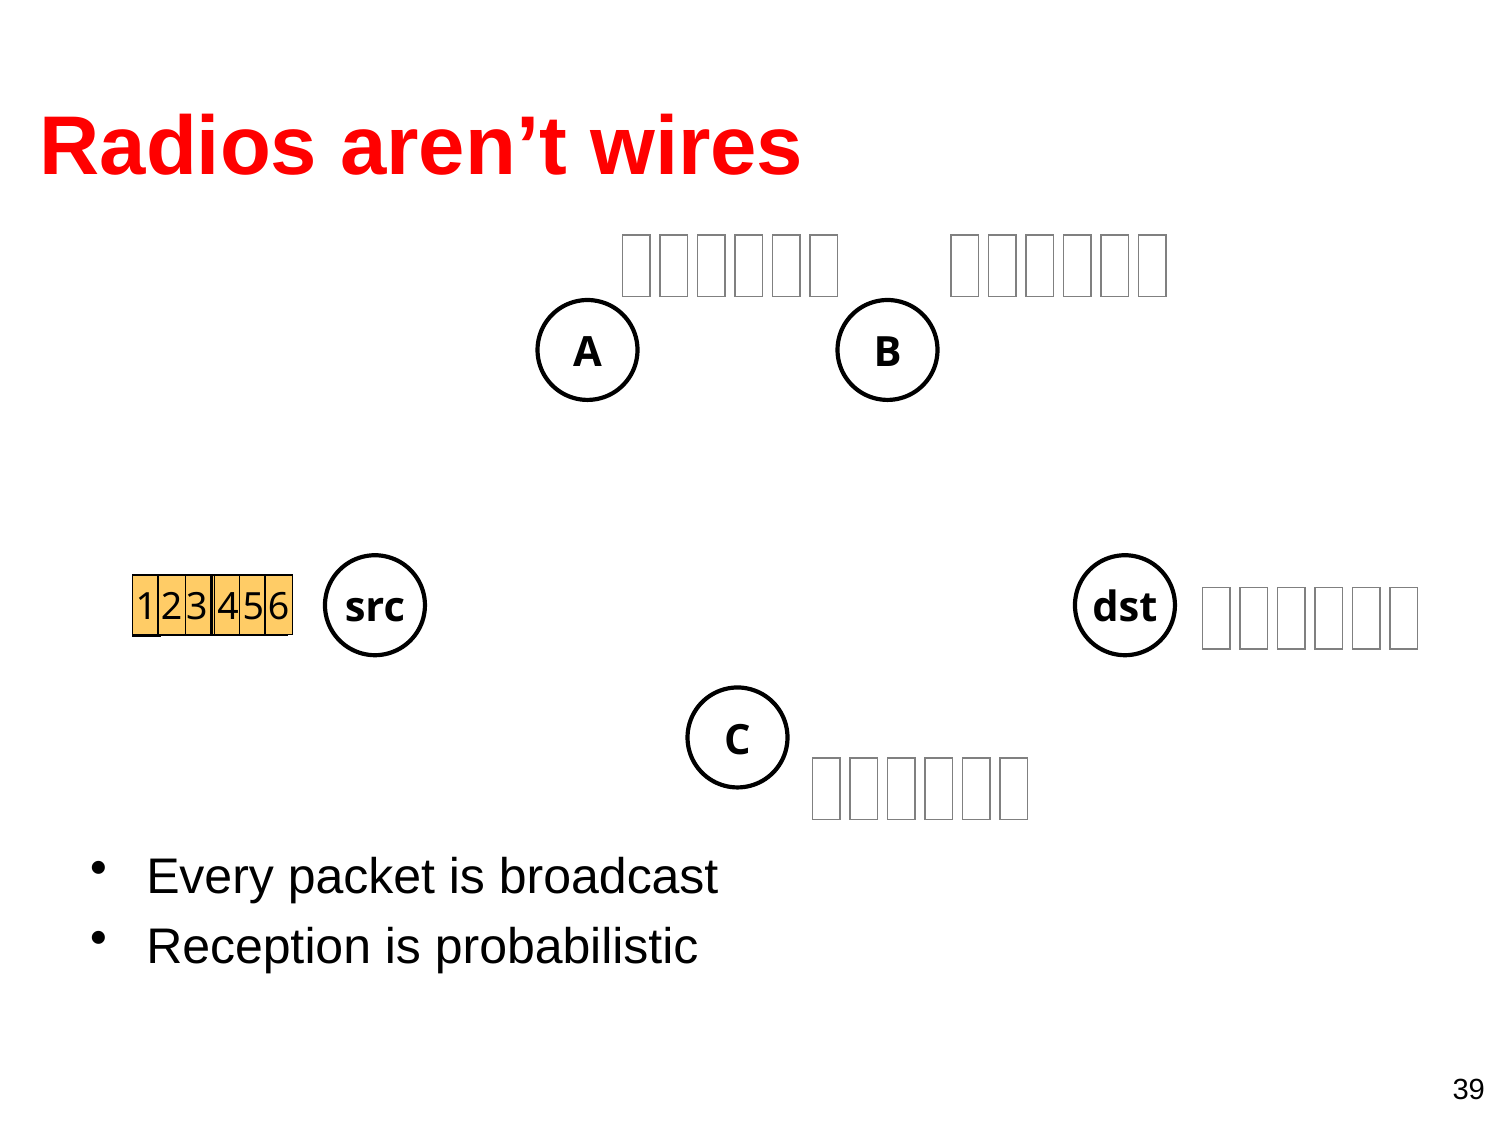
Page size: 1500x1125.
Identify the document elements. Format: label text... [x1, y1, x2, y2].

text_box 1 [132, 574, 157, 635]
text_box 2 [157, 574, 186, 635]
text_box 4 [214, 574, 239, 635]
text_box 6 [264, 574, 293, 635]
title Radios aren’t wires [24, 47, 1463, 236]
text_box dst [1074, 555, 1175, 656]
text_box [950, 234, 1167, 297]
text_box C [687, 687, 788, 788]
text_box 3 [186, 574, 211, 635]
text_box B [837, 299, 938, 400]
text_box 5 [239, 574, 264, 635]
text_box A [537, 299, 638, 400]
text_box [812, 757, 1028, 820]
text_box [1202, 587, 1418, 650]
list Every packet is broadcast Reception is probabilistic [75, 836, 1425, 1042]
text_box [622, 234, 838, 297]
slide_number 39 [1149, 1062, 1500, 1100]
text_box src [324, 555, 425, 656]
